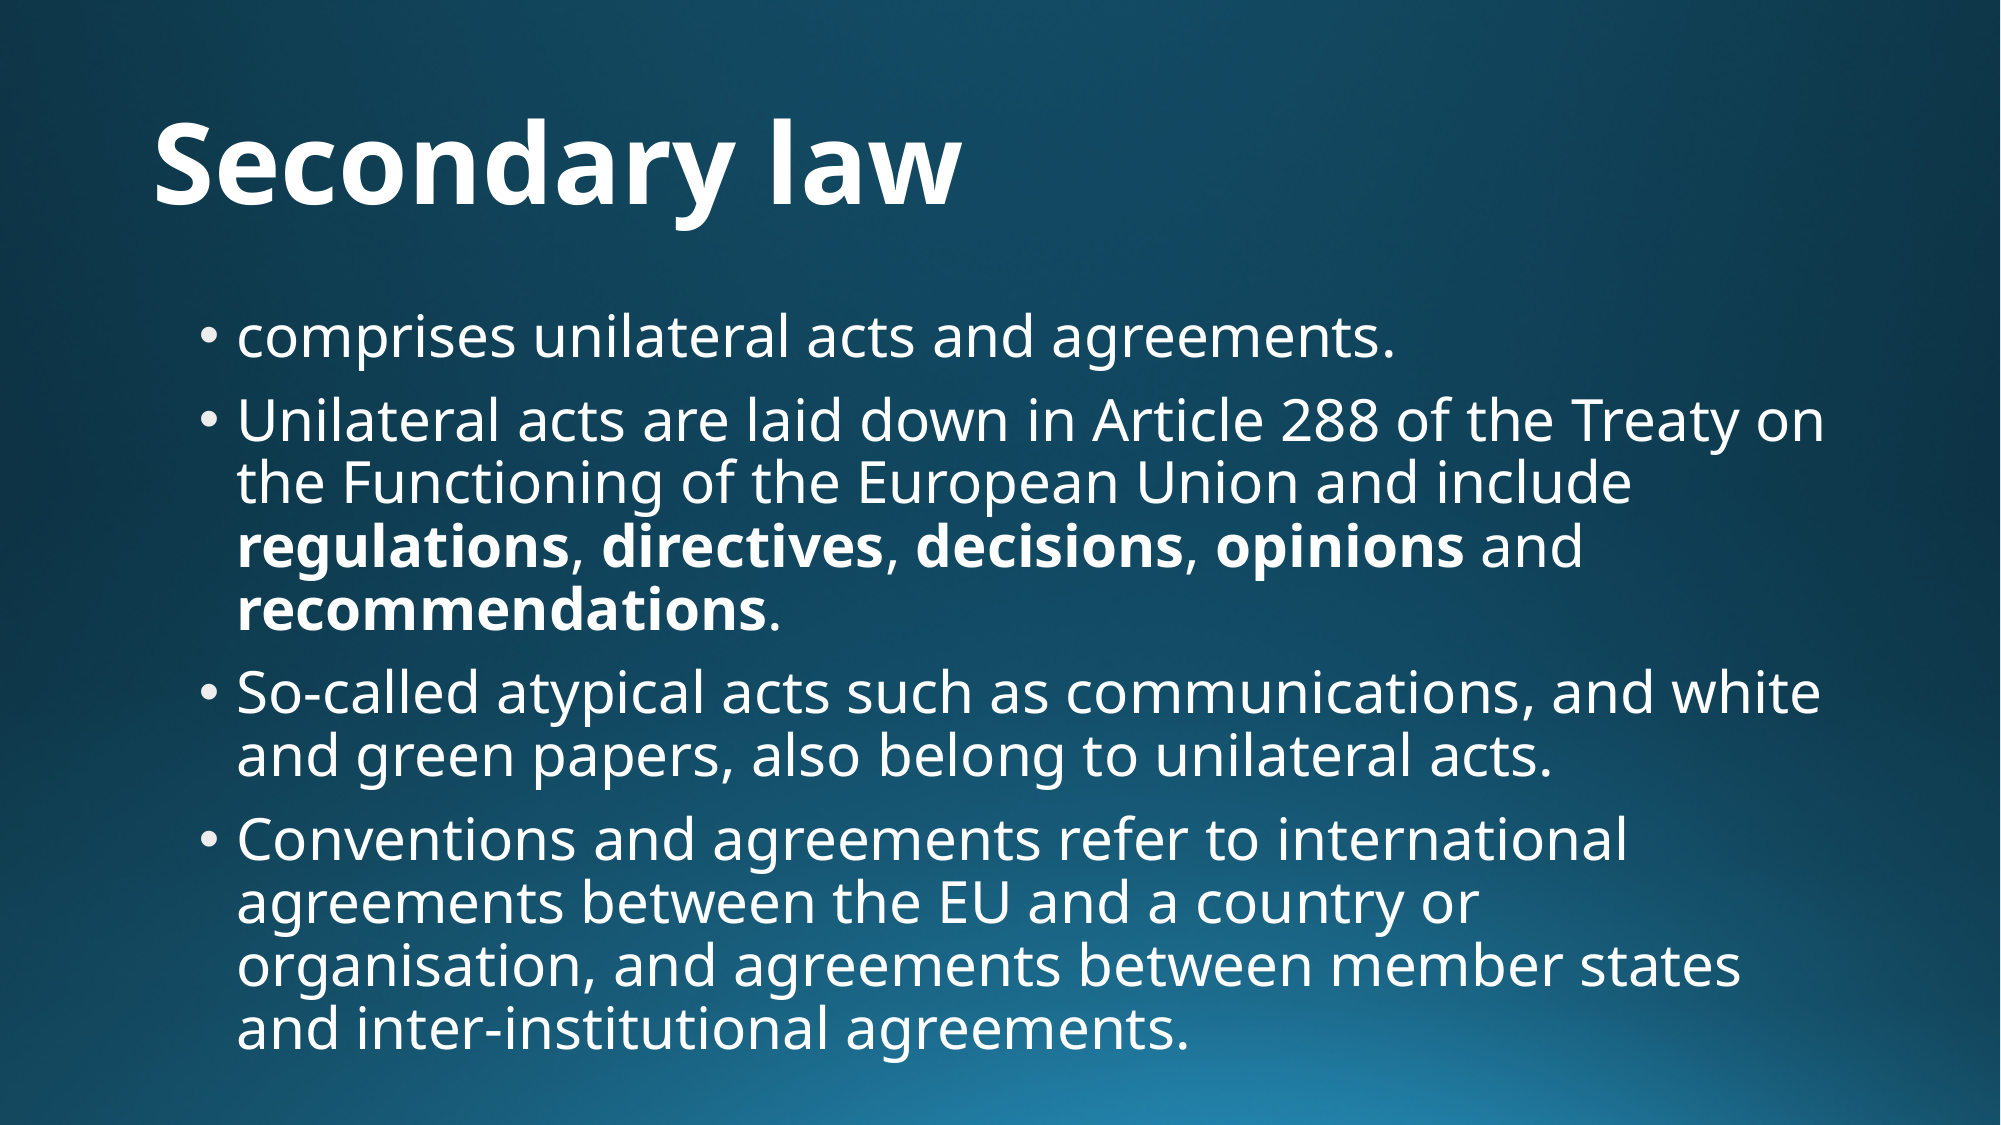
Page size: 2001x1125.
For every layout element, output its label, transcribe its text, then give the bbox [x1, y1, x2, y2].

list comprises unilateral acts and agreements. Unilateral acts are laid down in Article 288 of the Treaty on the Functioning of the European Union and include regulations, directives, decisions, opinions and recommendations. So-called atypical acts such as communications, and white and green papers, also belong to unilateral acts. Conventions and agreements refer to international agreements between the EU and a country or organisation, and agreements between member states and inter-institutional agreements. [183, 299, 1863, 1014]
picture [0, 0, 2001, 1125]
title Secondary law [137, 59, 1863, 278]
